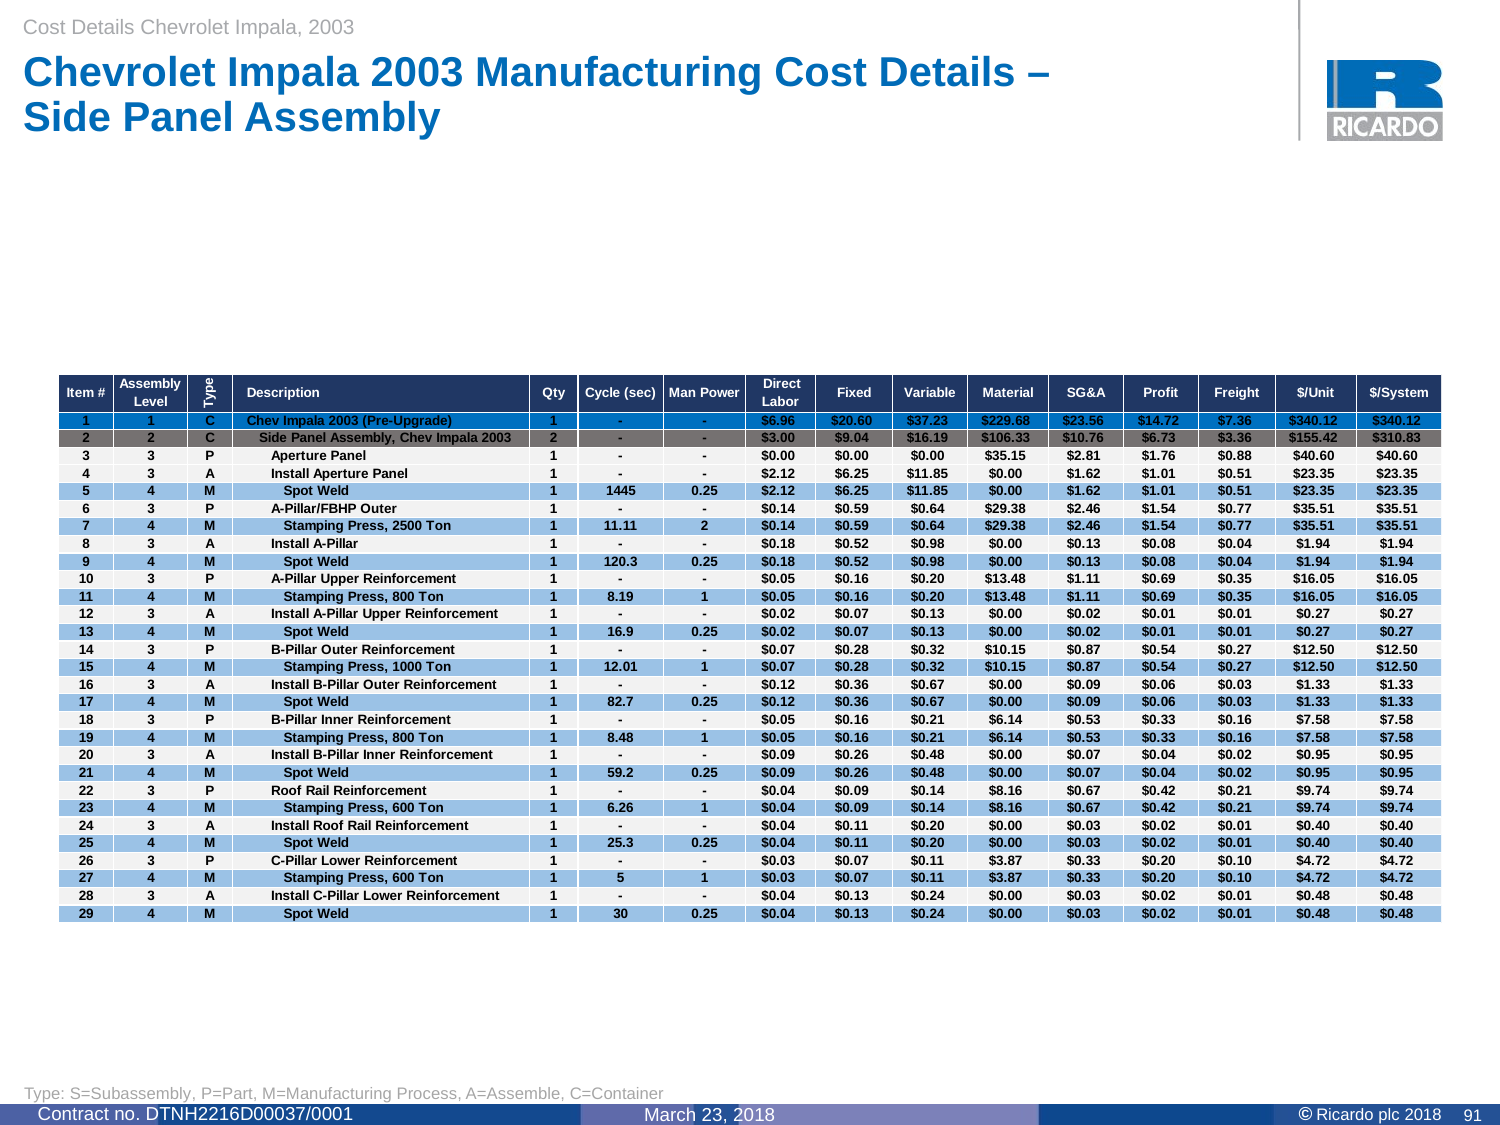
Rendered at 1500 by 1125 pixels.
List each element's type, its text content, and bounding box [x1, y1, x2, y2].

picture [255, 1111, 261, 1119]
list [57, 373, 1443, 924]
picture [54, 1111, 59, 1119]
picture [243, 1111, 251, 1119]
picture [313, 1111, 319, 1119]
title Chevrolet Impala 2003 Manufacturing Cost Details – Side Panel Assembly [22, 49, 1282, 239]
picture [334, 1111, 340, 1119]
text_box Cost Details Chevrolet Impala, 2003 [22, 16, 1169, 40]
picture [148, 1111, 156, 1119]
picture [323, 1111, 329, 1119]
text_box Type: S=Subassembly, P=Part, M=Manufacturing Process, A=Assemble, C=Container [9, 1075, 685, 1111]
picture [265, 1111, 271, 1119]
picture [649, 1111, 655, 1118]
picture [1327, 60, 1443, 141]
picture [127, 1111, 132, 1119]
picture [0, 1104, 1500, 1125]
picture [276, 1111, 282, 1119]
